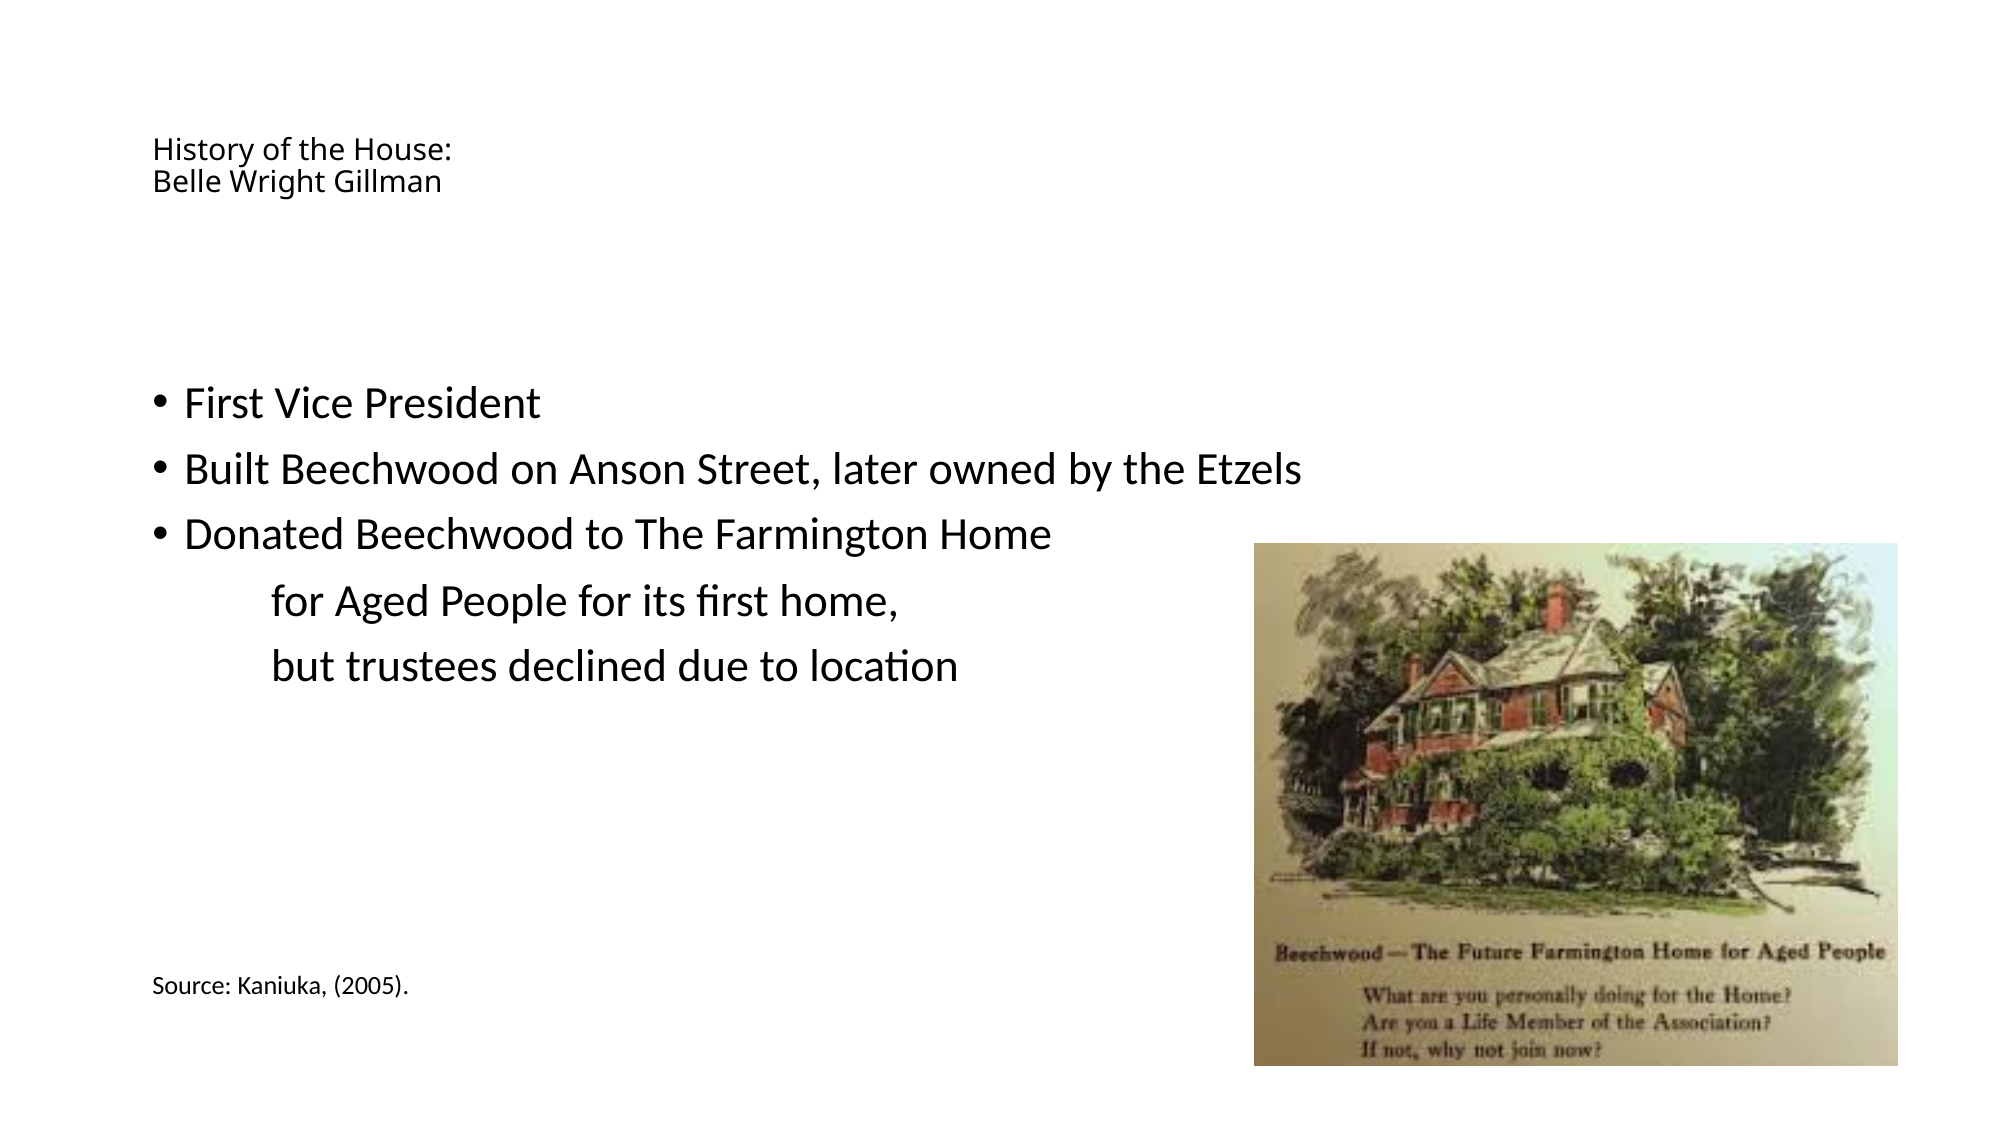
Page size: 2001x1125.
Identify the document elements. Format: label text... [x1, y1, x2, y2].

picture [1254, 543, 1898, 1066]
list First Vice President Built Beechwood on Anson Street, later owned by the Etzels Donated Beechwood to The Farmington Home for Aged People for its first home, but trustees declined due to location Source: Kaniuka, (2005). [137, 299, 1863, 1014]
title History of the House: Belle Wright Gillman [137, 59, 1863, 278]
